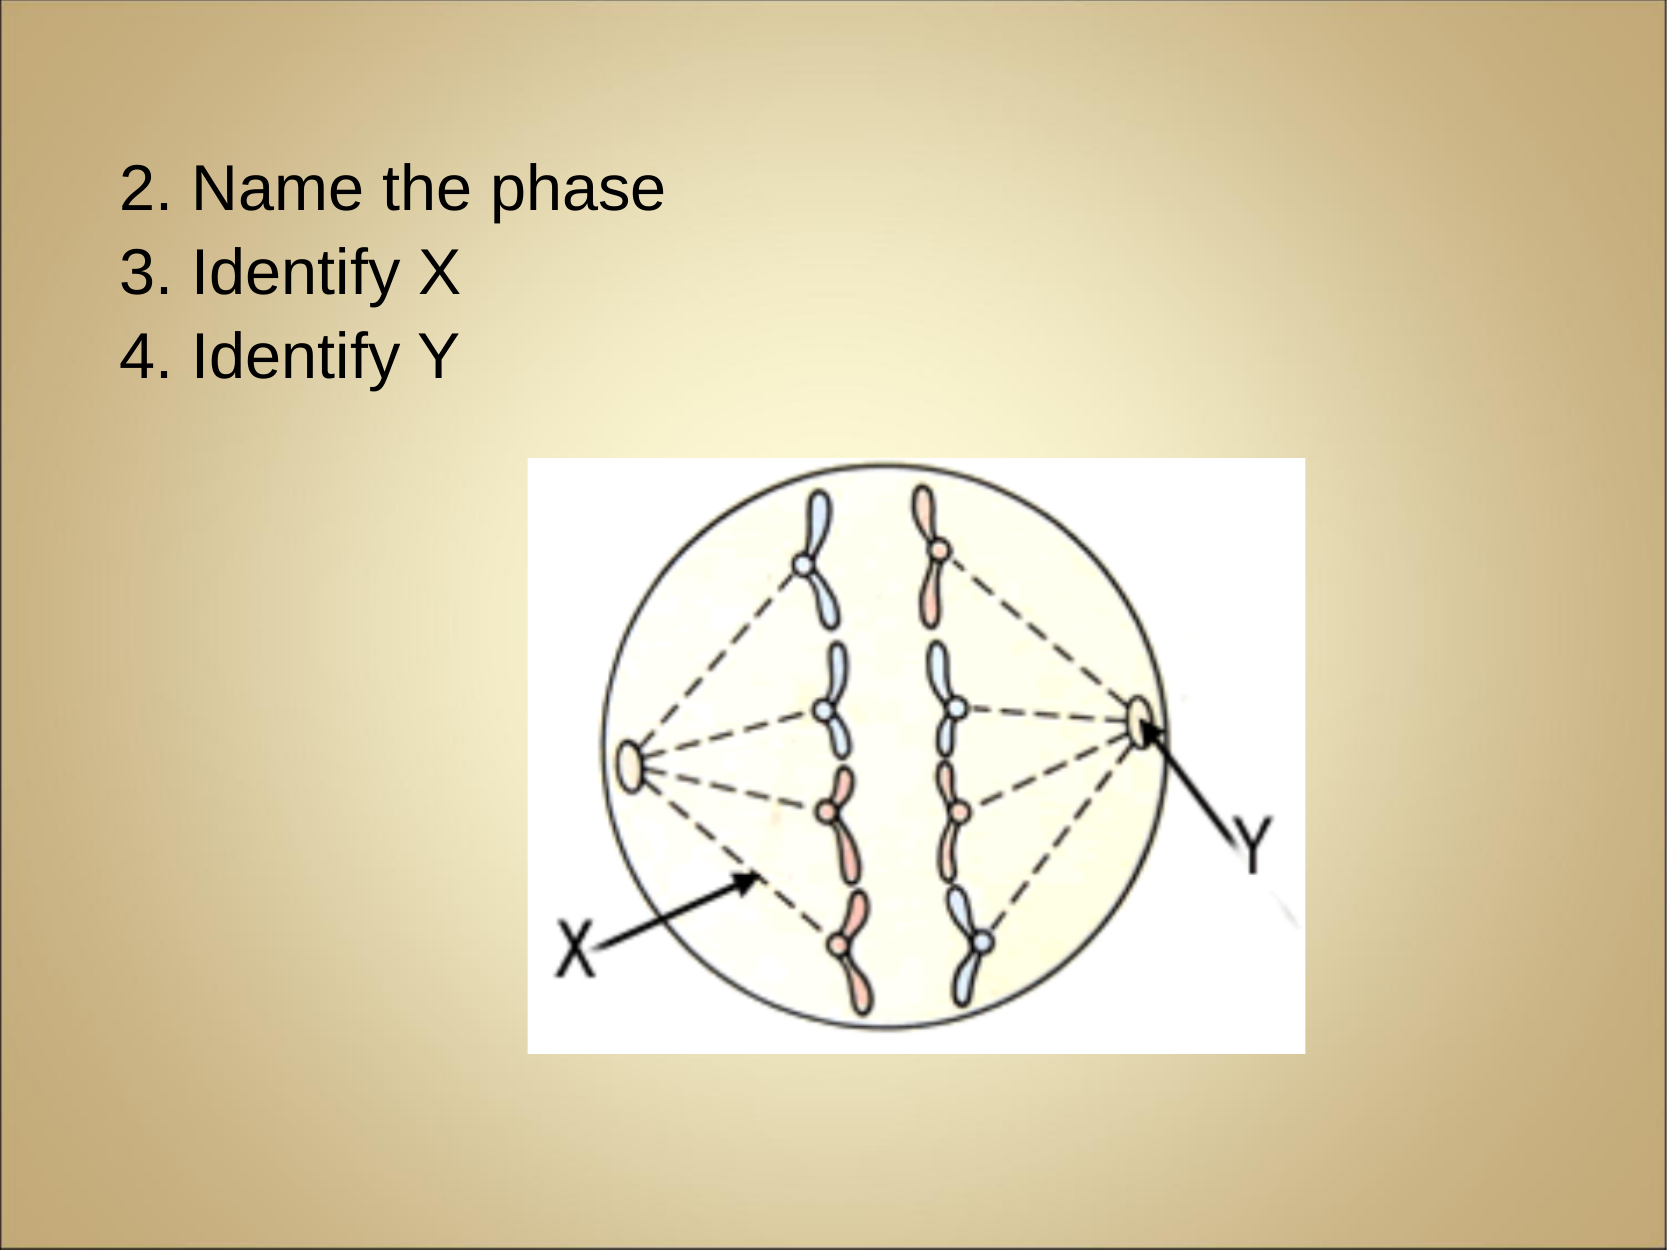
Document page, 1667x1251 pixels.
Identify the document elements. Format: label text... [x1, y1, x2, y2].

text_box [527, 458, 1306, 1054]
text_box 2. Name the phase 3. Identify X 4. Identify Y [91, 133, 1588, 366]
picture [0, 0, 1667, 1250]
